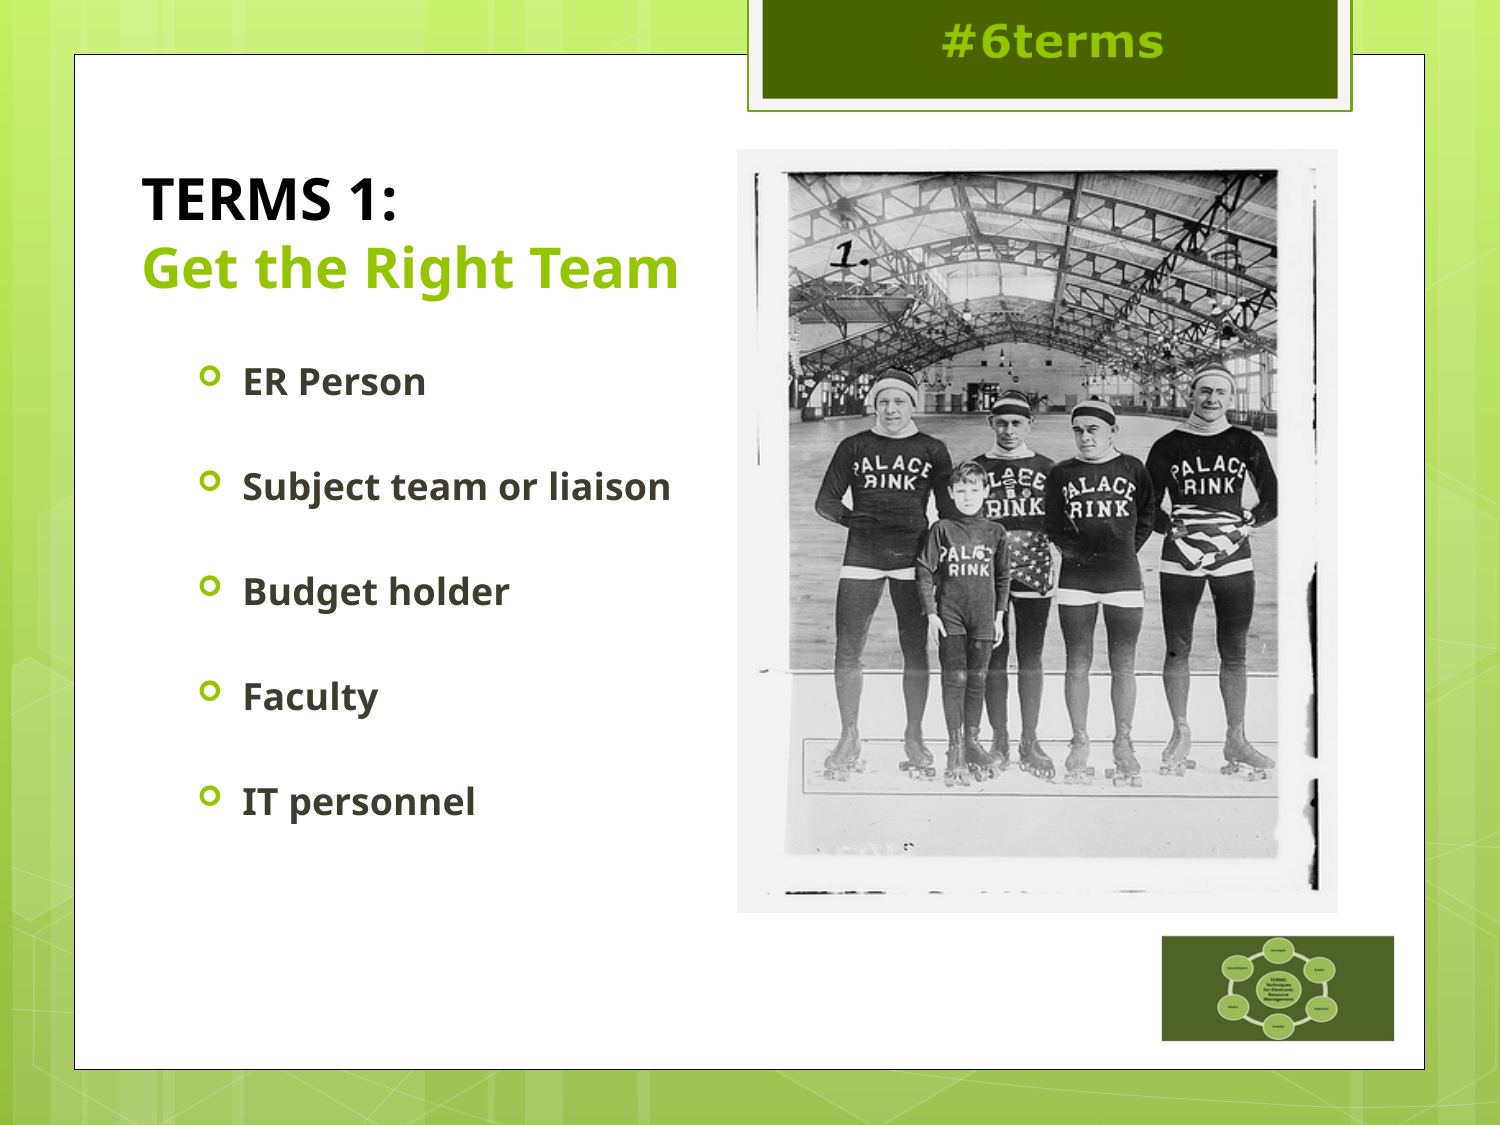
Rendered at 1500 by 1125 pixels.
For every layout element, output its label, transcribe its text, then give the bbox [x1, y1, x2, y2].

picture [912, 0, 1192, 96]
title TERMS 1: Get the Right Team [126, 144, 738, 308]
picture [737, 149, 1408, 1059]
list ER Person Subject team or liaison Budget holder Faculty IT personnel [171, 350, 732, 953]
